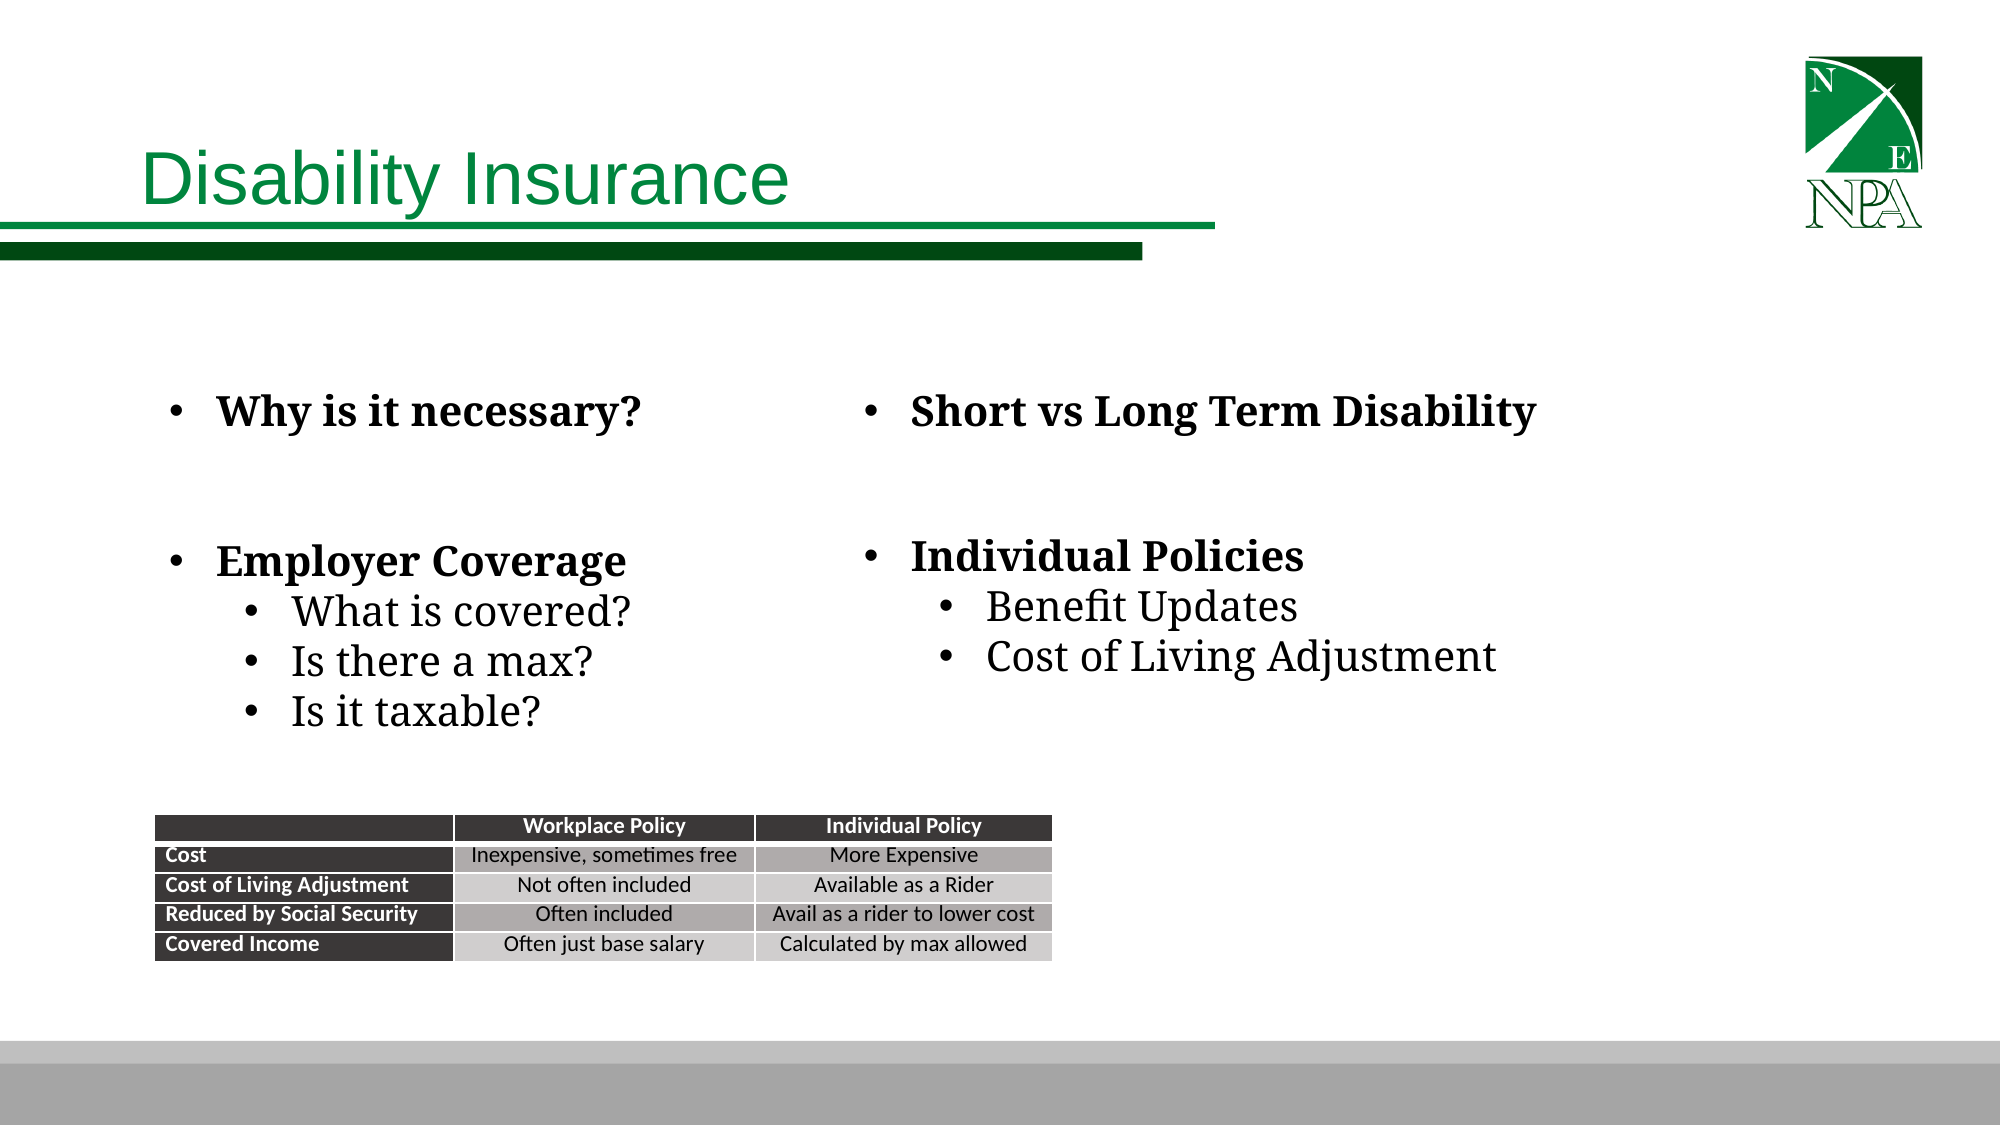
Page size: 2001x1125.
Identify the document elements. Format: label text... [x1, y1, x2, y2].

text_box Why is it necessary? Employer Coverage What is covered? Is there a max? Is it taxable? [154, 377, 686, 743]
table_cell More Expensive [756, 847, 1052, 872]
text_box Short vs Long Term Disability Individual Policies Benefit Updates Cost of Living Adjustment [849, 377, 1553, 688]
picture [1798, 52, 1927, 231]
table_cell Calculated by max allowed [756, 933, 1052, 961]
table_cell Not often included [455, 874, 754, 902]
table_cell Often just base salary [455, 933, 754, 961]
table_cell Cost of Living Adjustment [155, 874, 453, 902]
table_cell Covered Income [155, 933, 453, 961]
table_header [155, 815, 453, 841]
table_header Individual Policy [756, 815, 1052, 841]
table_header Workplace Policy [455, 815, 754, 841]
table_cell Reduced by Social Security [155, 904, 453, 931]
table_cell Available as a Rider [756, 874, 1052, 902]
table_cell Often included [455, 904, 754, 931]
text_box Disability Insurance [126, 122, 1161, 228]
table_cell Cost [155, 847, 453, 872]
table_cell Inexpensive, sometimes free [455, 847, 754, 872]
table_cell Avail as a rider to lower cost [756, 904, 1052, 931]
